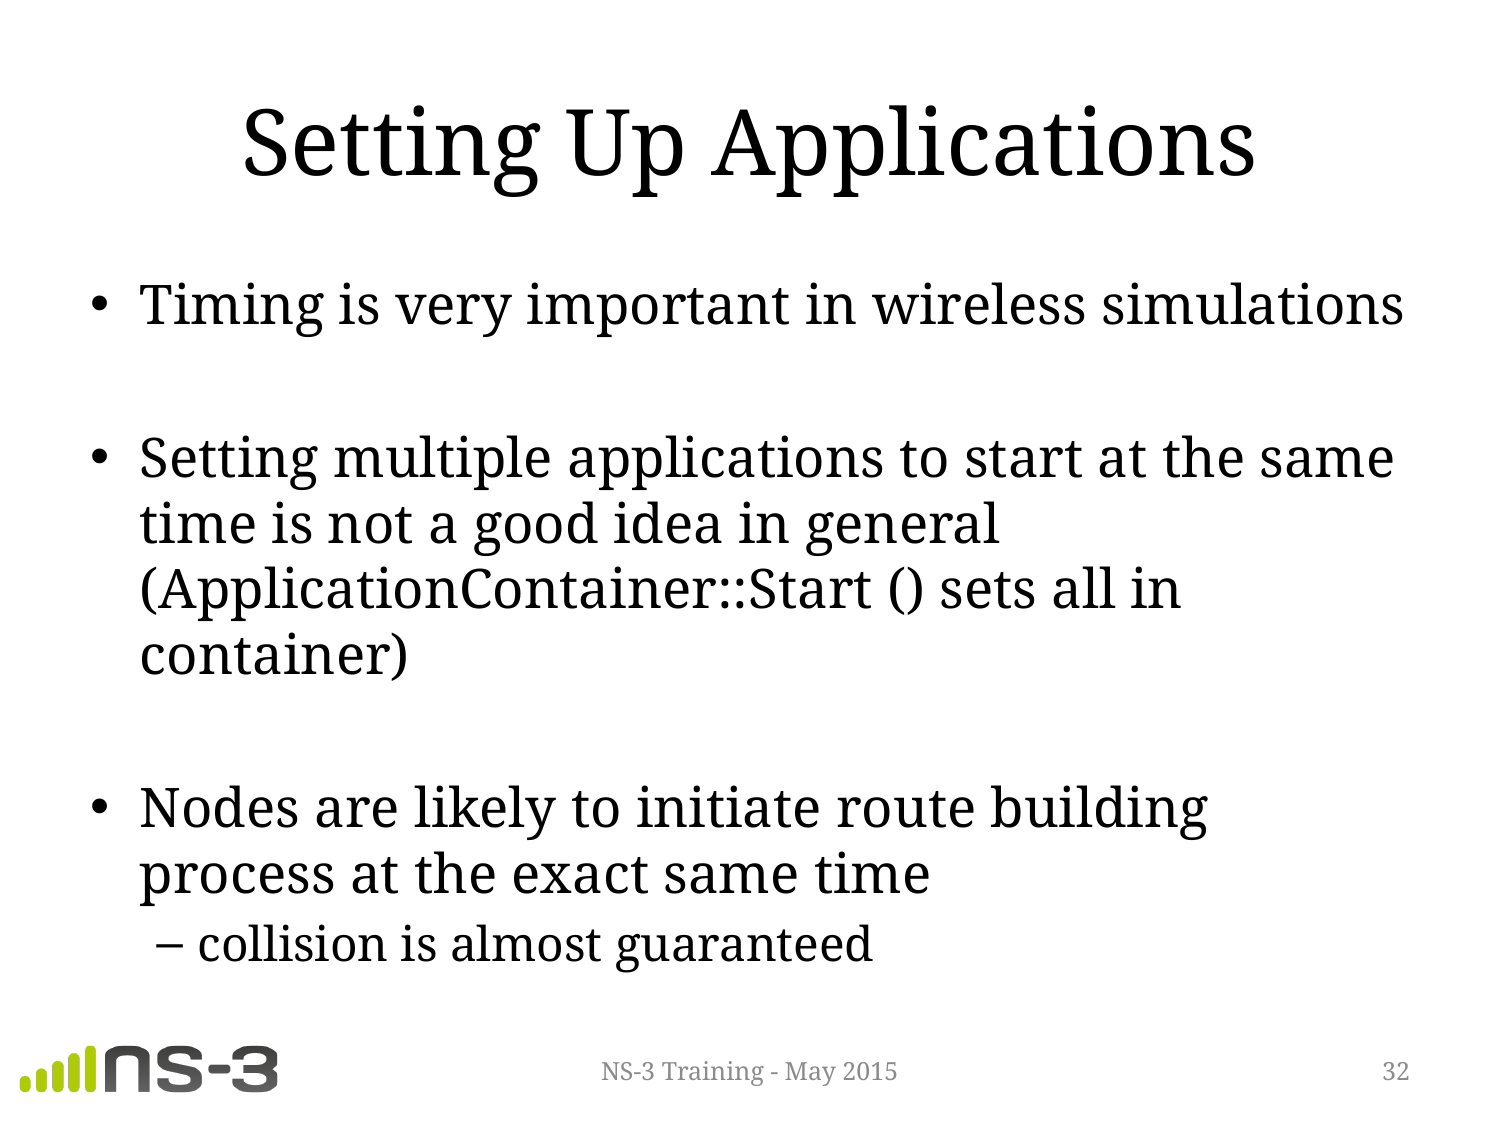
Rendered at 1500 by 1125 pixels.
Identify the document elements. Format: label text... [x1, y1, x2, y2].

slide_number 32 [1074, 1042, 1425, 1103]
list Timing is very important in wireless simulations Setting multiple applications to start at the same time is not a good idea in general (ApplicationContainer::Start () sets all in container) Nodes are likely to initiate route building process at the exact same time collision is almost guaranteed [75, 262, 1425, 1005]
title Setting Up Applications [75, 45, 1425, 233]
footer NS-3 Training - May 2015 [512, 1042, 988, 1103]
picture [0, 1033, 296, 1103]
